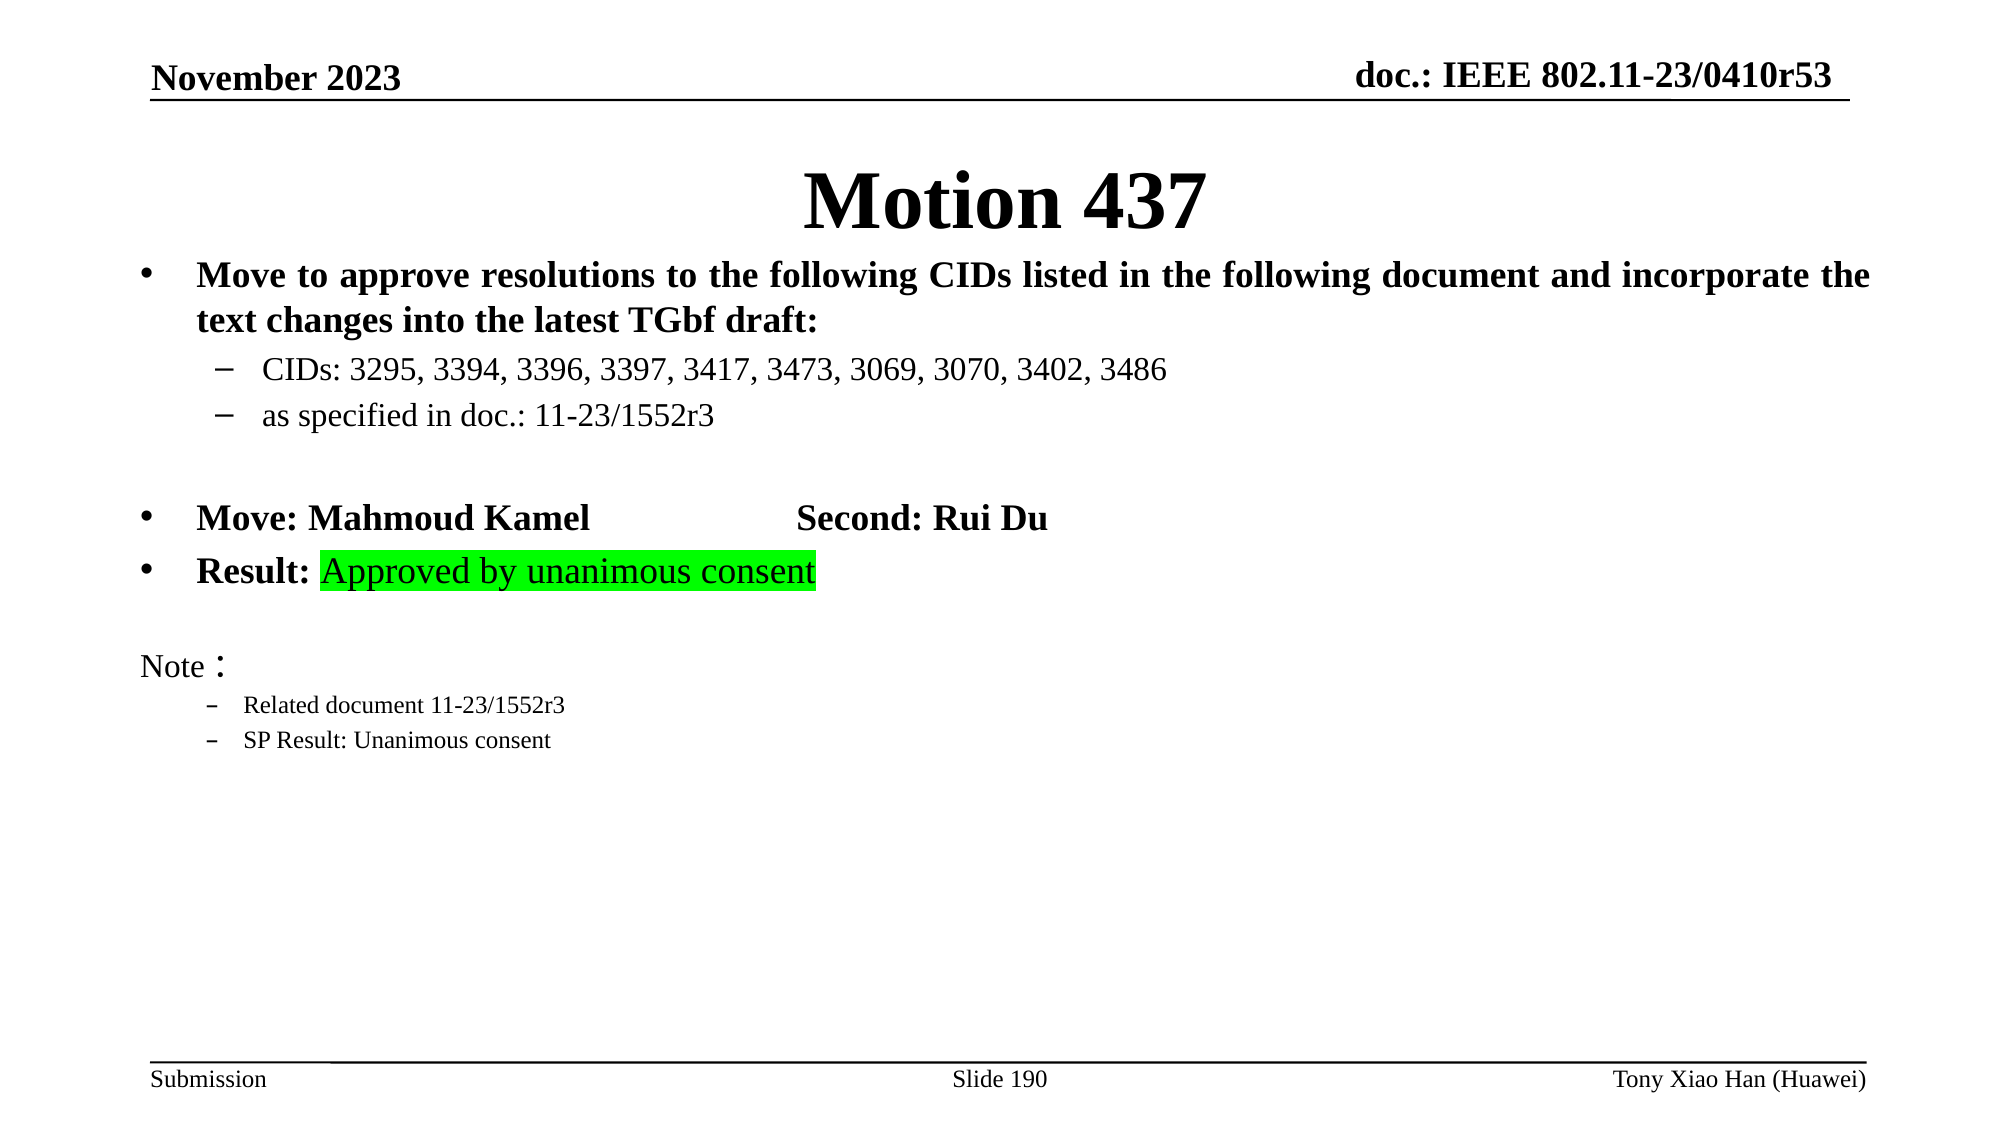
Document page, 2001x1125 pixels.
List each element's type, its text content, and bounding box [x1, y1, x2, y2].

text_box Move to approve resolutions to the following CIDs listed in the following document and incorporate the text changes into the latest TGbf draft: CIDs: 3295, 3394, 3396, 3397, 3417, 3473, 3069, 3070, 3402, 3486 as specified in doc.: 11-23/1552r3 Move: Mahmoud Kamel Second: Rui Du Result: Approved by unanimous consent Note： Related document 11-23/1552r3 SP Result: Unanimous consent [125, 212, 1888, 988]
text_box Motion 437 [368, 137, 1644, 212]
